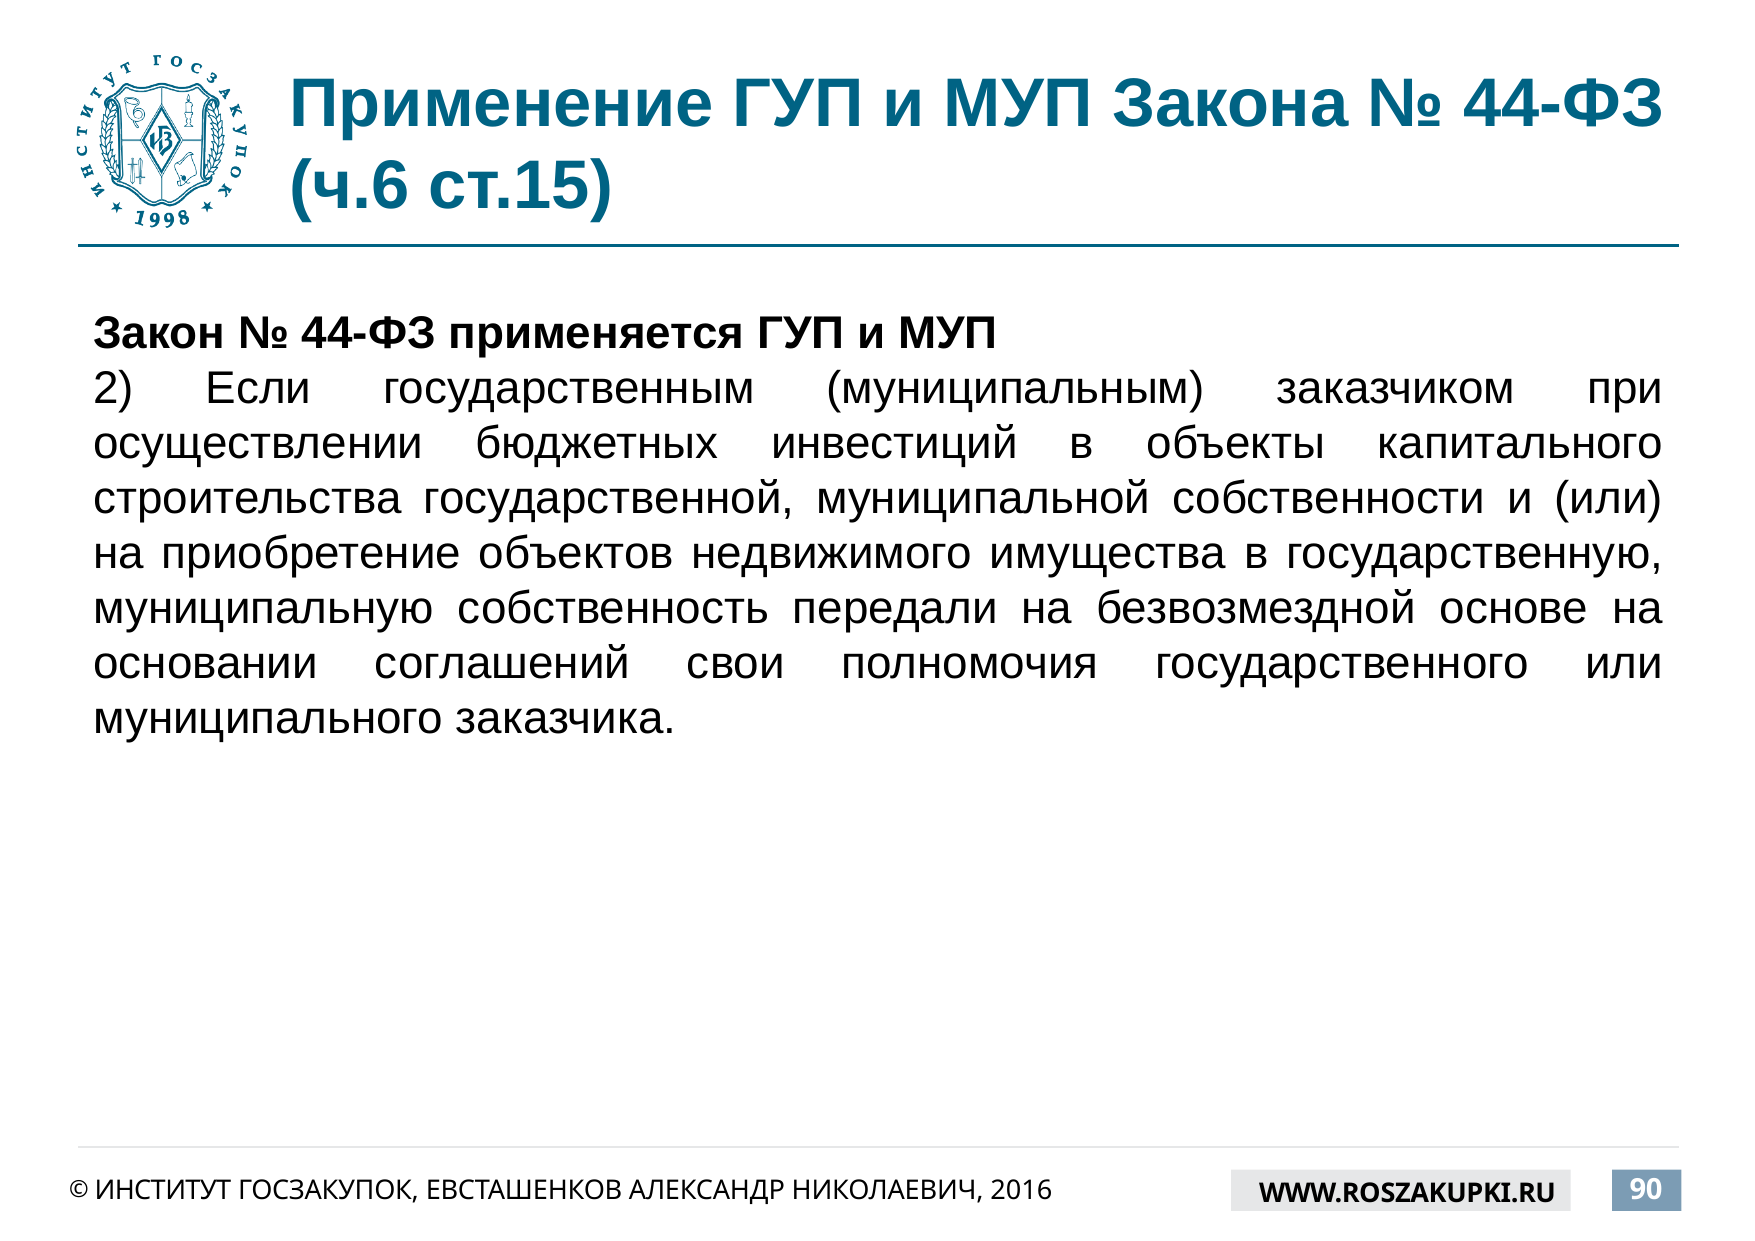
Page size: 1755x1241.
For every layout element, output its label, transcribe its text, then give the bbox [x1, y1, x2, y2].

title Применение ГУП и МУП Закона № 44-ФЗ (ч.6 ст.15) [289, 56, 1684, 224]
list Закон № 44-ФЗ применяется ГУП и МУП 2) Если государственным (муниципальным) заказчиком при осуществлении бюджетных инвестиций в объекты капитального строительства государственной, муниципальной собственности и (или) на приобретение объектов недвижимого имущества в государственную, муниципальную собственность передали на безвозмездной основе на основании соглашений свои полномочия государственного или муниципального заказчика. [78, 295, 1679, 1121]
picture [69, 48, 255, 234]
